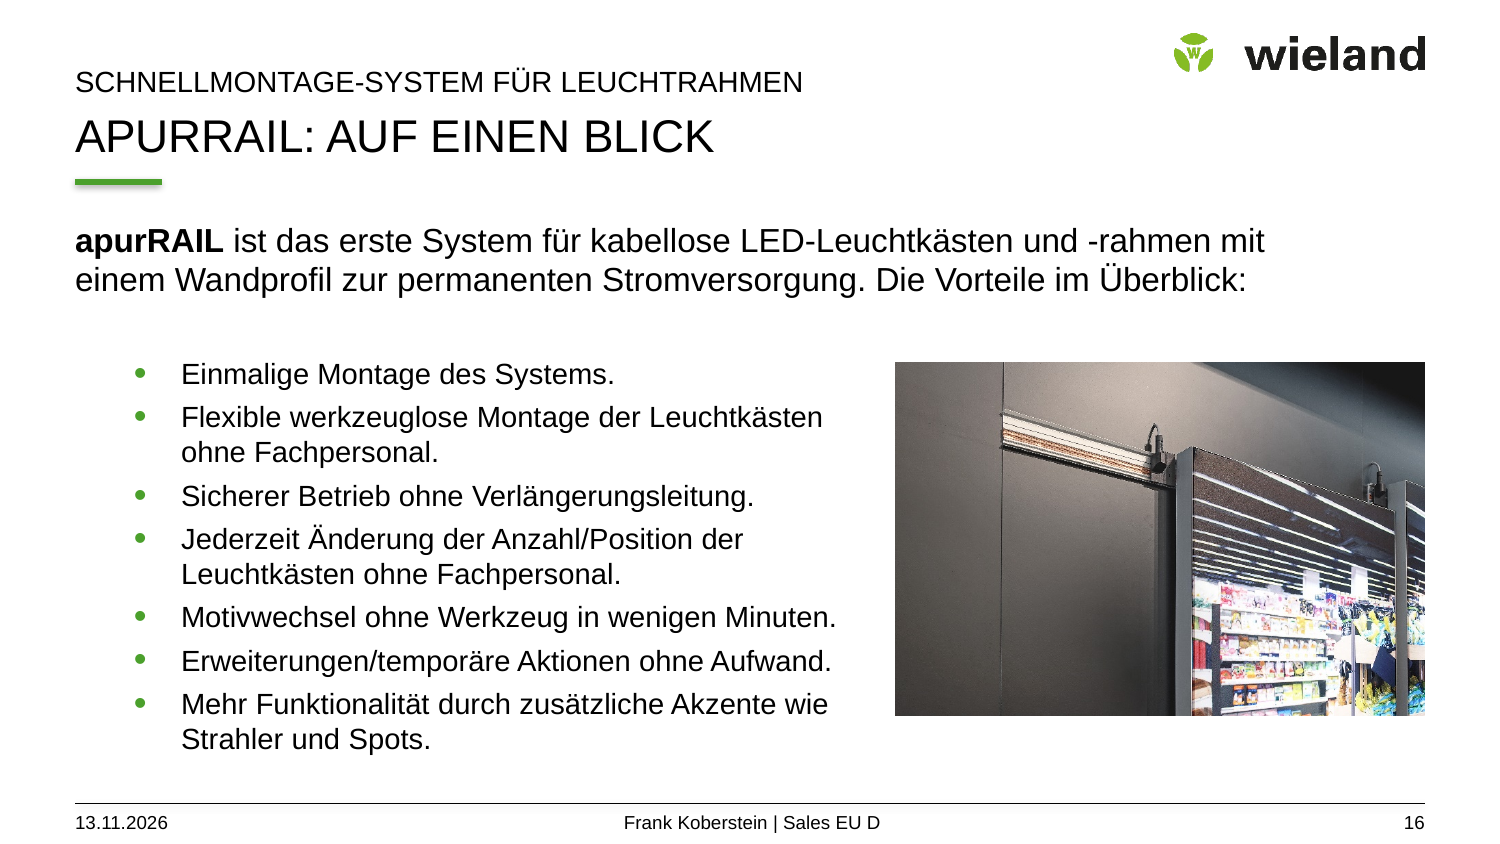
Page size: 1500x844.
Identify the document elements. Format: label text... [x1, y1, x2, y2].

footer Frank Koberstein | Sales EU D [514, 799, 990, 844]
title Apurrail: auf einen blick [75, 108, 1425, 170]
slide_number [75, 799, 425, 844]
slide_number 16 [1074, 799, 1425, 844]
list Schnellmontage-system für leuchtrahmen [75, 38, 1425, 107]
picture [895, 362, 1426, 716]
picture [1174, 33, 1425, 38]
list apurRAIL ist das erste System für kabellose LED-Leuchtkästen und -rahmen mit einem Wandprofil zur permanenten Stromversorgung. Die Vorteile im Überblick: Einmalige Montage des Systems. Flexible werkzeuglose Montage der Leuchtkästen ohne Fachpersonal. Sicherer Betrieb ohne Verlängerungsleitung. Jederzeit Änderung der Anzahl/Position der Leuchtkästen ohne Fachpersonal. Motivwechsel ohne Werkzeug in wenigen Minuten. Erweiterungen/temporäre Aktionen ohne Aufwand. Mehr Funktionalität durch zusätzliche Akzente wie Strahler und Spots. [75, 218, 1425, 797]
